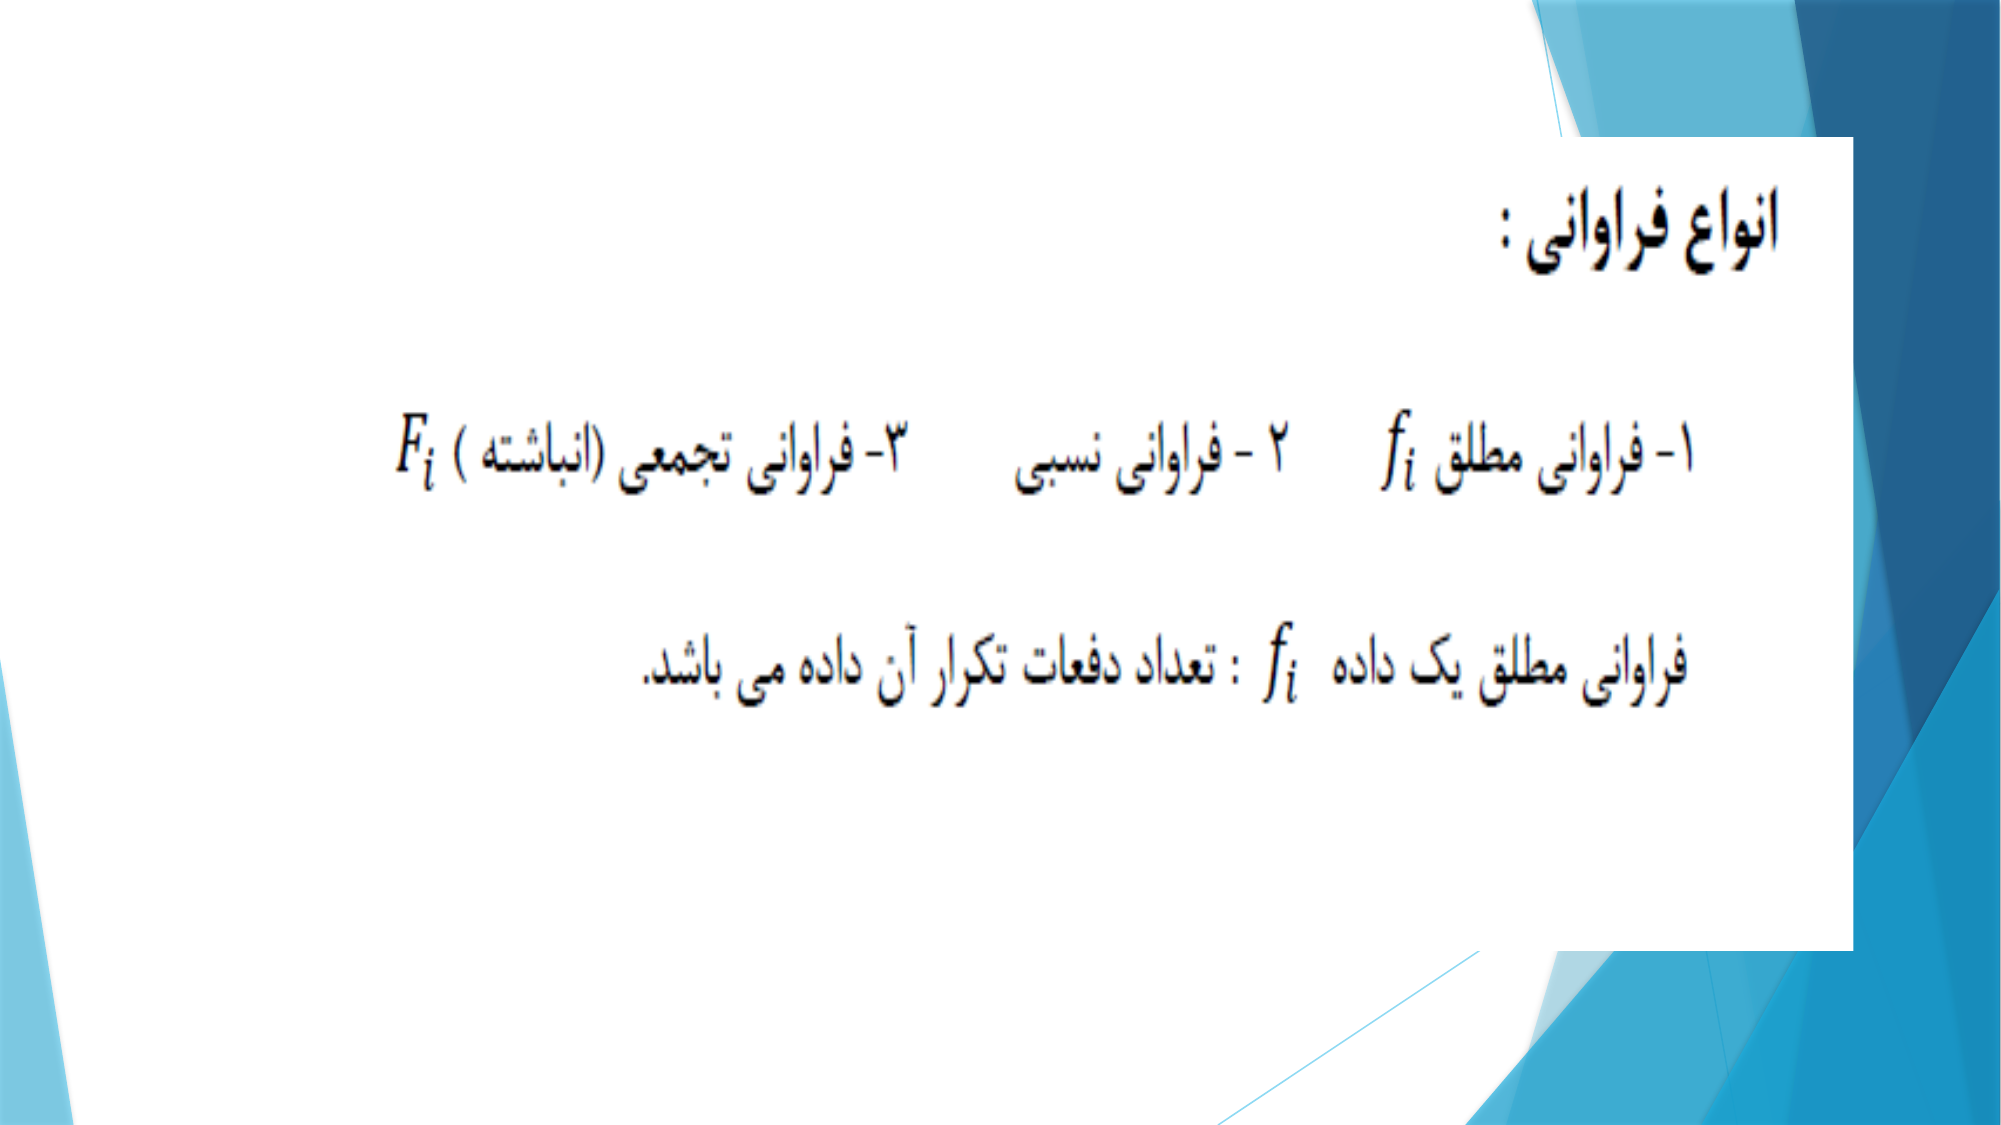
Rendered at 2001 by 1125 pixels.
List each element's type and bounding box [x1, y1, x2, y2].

picture [154, 136, 1854, 952]
